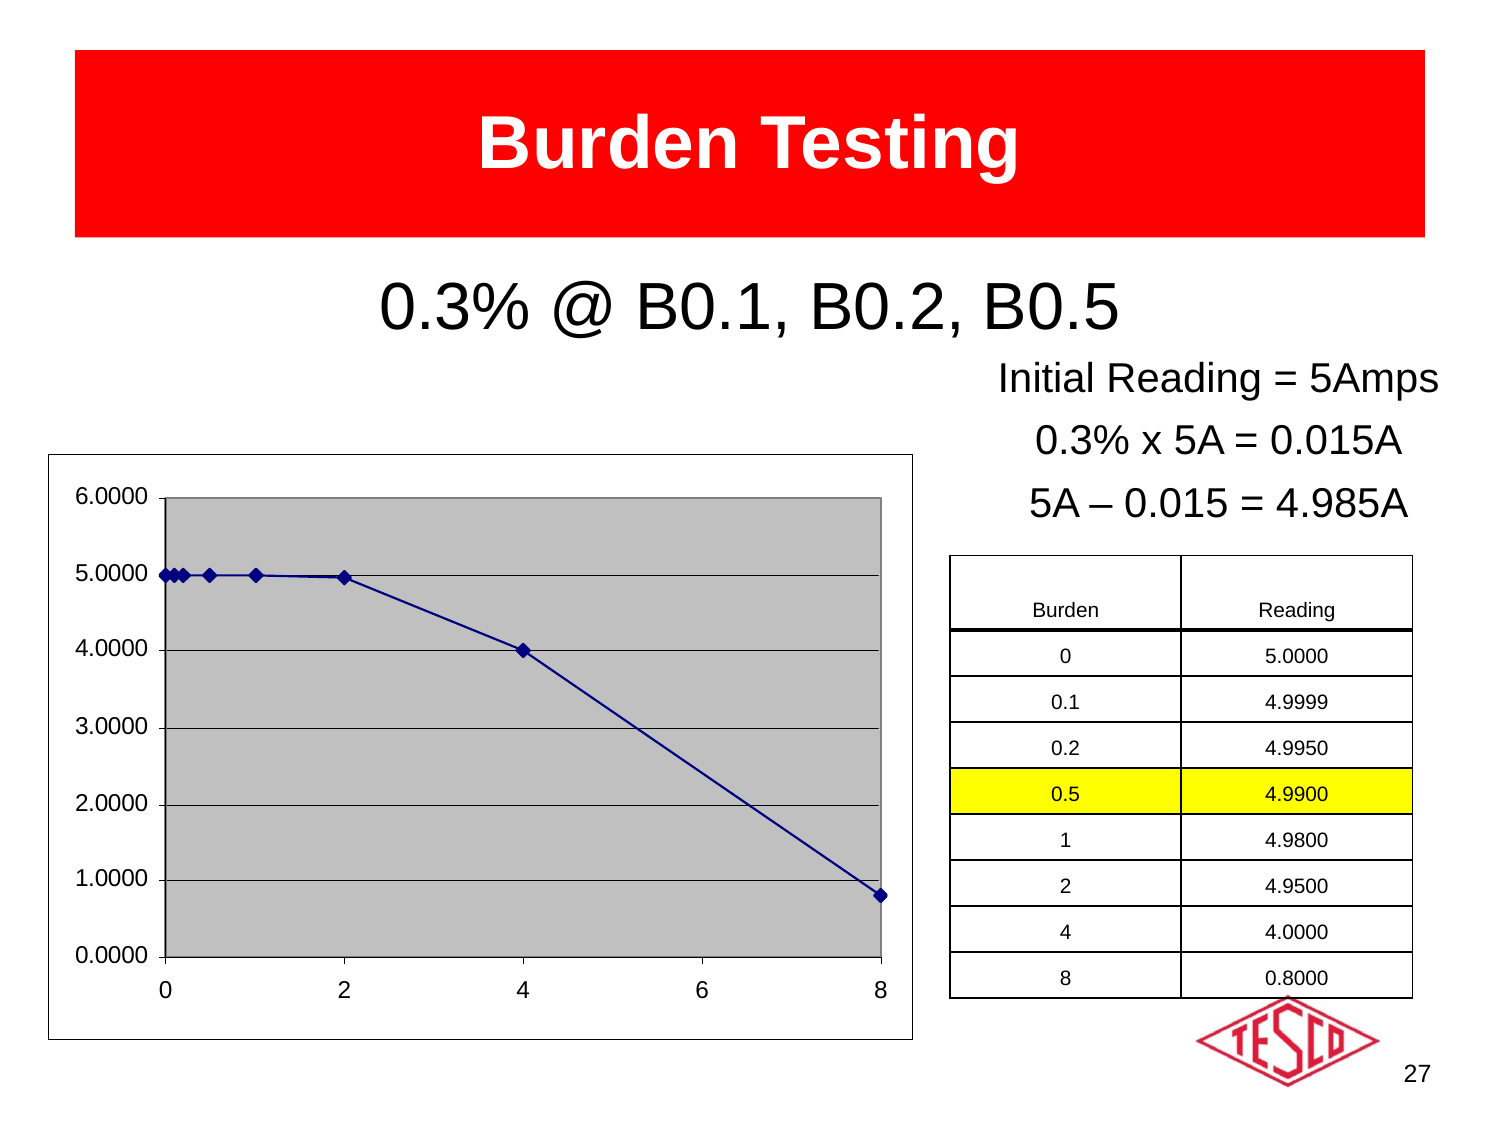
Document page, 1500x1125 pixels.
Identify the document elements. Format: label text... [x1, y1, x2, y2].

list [37, 442, 926, 1051]
table_cell 4.9999 [1182, 677, 1412, 721]
table_cell 4.9900 [1182, 769, 1412, 813]
table_cell 0 [951, 632, 1180, 675]
table_cell 0.2 [951, 723, 1180, 767]
table_cell 0.8000 [1182, 953, 1412, 997]
text_box 0.3% @ B0.1, B0.2, B0.5 [0, 255, 1500, 351]
table_cell 2 [951, 861, 1180, 905]
table_cell 4.9950 [1182, 723, 1412, 767]
table_cell 1 [951, 815, 1180, 859]
text_box Initial Reading = 5Amps 0.3% x 5A = 0.015A 5A – 0.015 = 4.985A [975, 342, 1463, 533]
table_header Reading [1182, 556, 1412, 628]
title Burden Testing [75, 45, 1425, 233]
table_cell 0.5 [951, 769, 1180, 813]
picture [1189, 999, 1390, 1092]
table_cell 4 [951, 907, 1180, 951]
table_cell 4.0000 [1182, 907, 1412, 951]
table_cell 8 [951, 953, 1180, 997]
table_cell 4.9500 [1182, 861, 1412, 905]
table_cell 5.0000 [1182, 632, 1412, 675]
table_cell 4.9800 [1182, 815, 1412, 859]
table_cell 0.1 [951, 677, 1180, 721]
table_header Burden [951, 556, 1180, 628]
